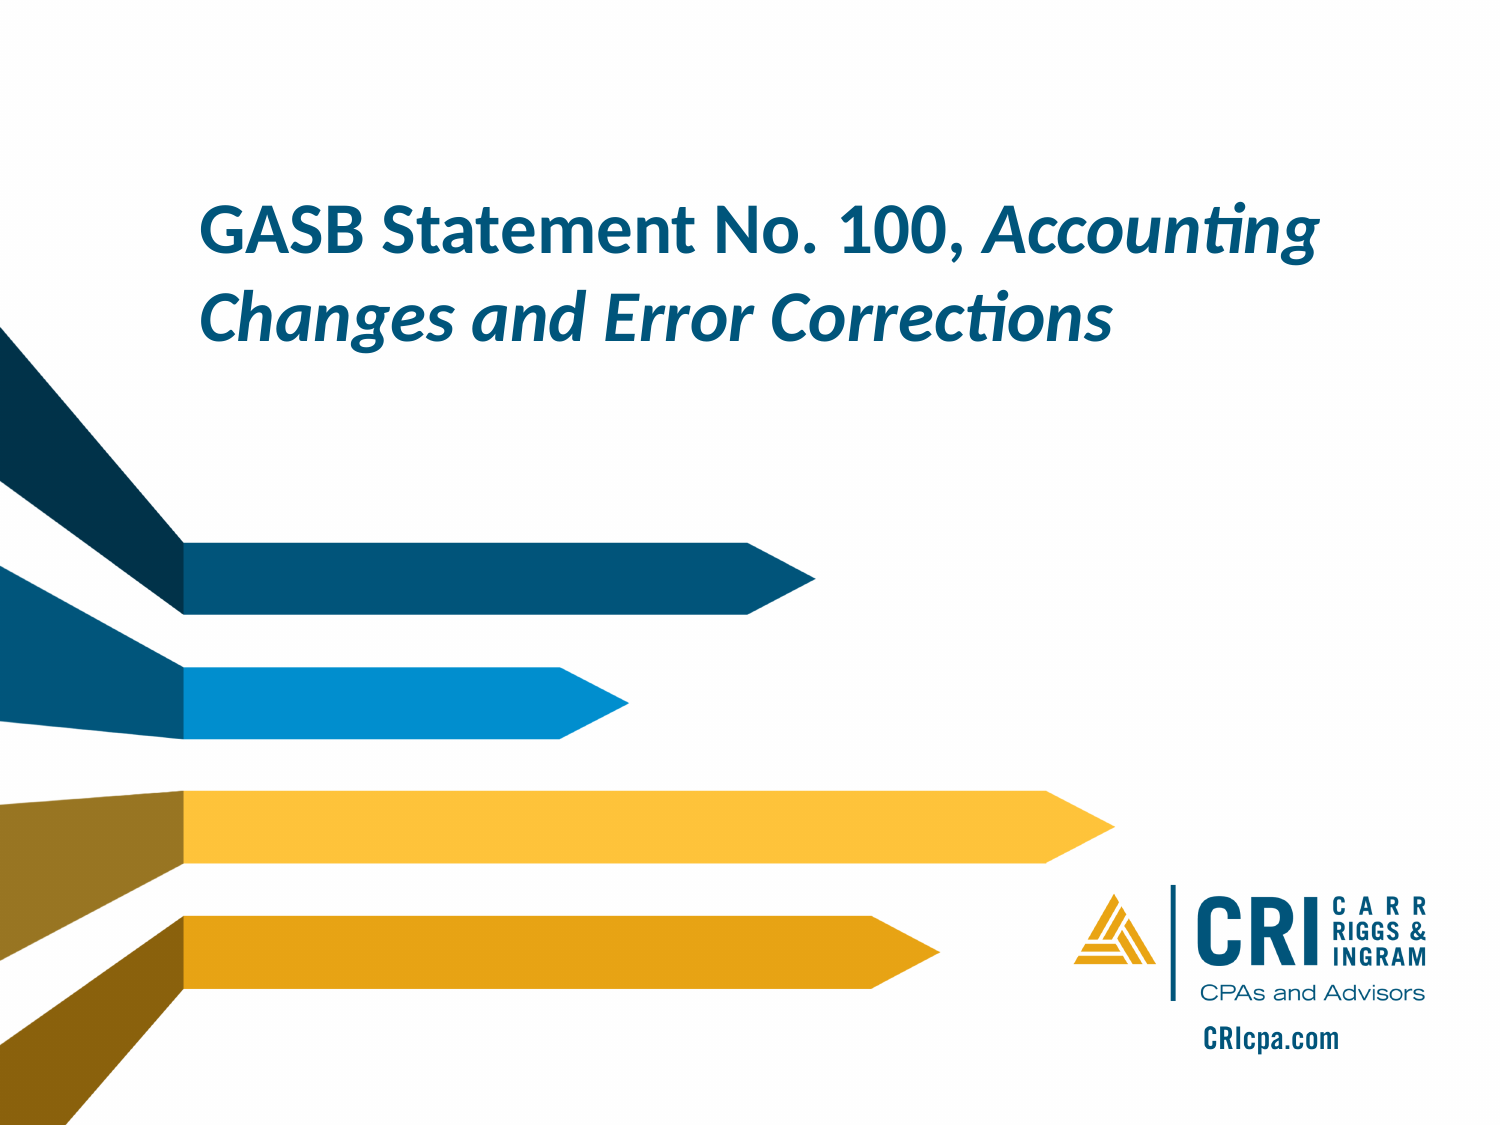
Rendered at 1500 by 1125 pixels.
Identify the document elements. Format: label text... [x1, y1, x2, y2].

picture [0, 0, 1500, 1125]
title GASB Statement No. 100, Accounting Changes and Error Corrections [184, 61, 1393, 475]
